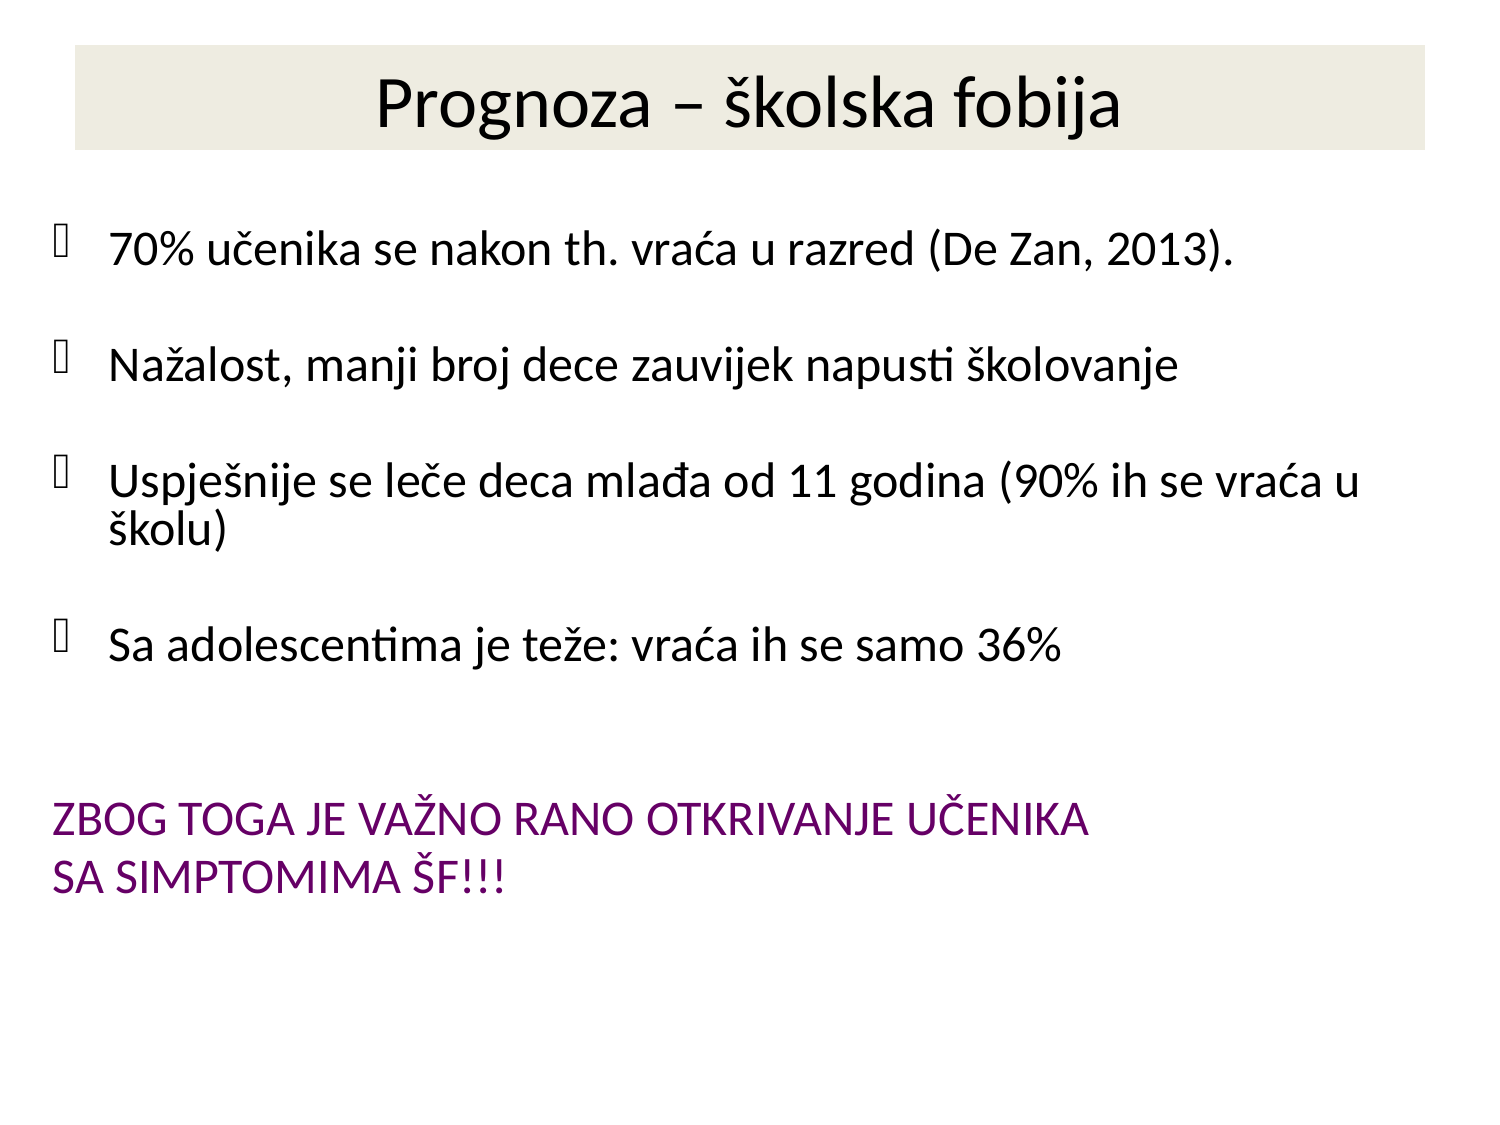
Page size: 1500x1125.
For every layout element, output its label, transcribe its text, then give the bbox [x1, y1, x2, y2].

list 70% učenika se nakon th. vraća u razred (De Zan, 2013). Nažalost, manji broj dece zauvijek napusti školovanje Uspješnije se leče deca mlađa od 11 godina (90% ih se vraća u školu) Sa adolescentima je teže: vraća ih se samo 36% ZBOG TOGA JE VAŽNO RANO OTKRIVANJE UČENIKA SA SIMPTOMIMA ŠF!!! [37, 149, 1471, 1059]
title Prognoza – školska fobija [75, 45, 1425, 149]
